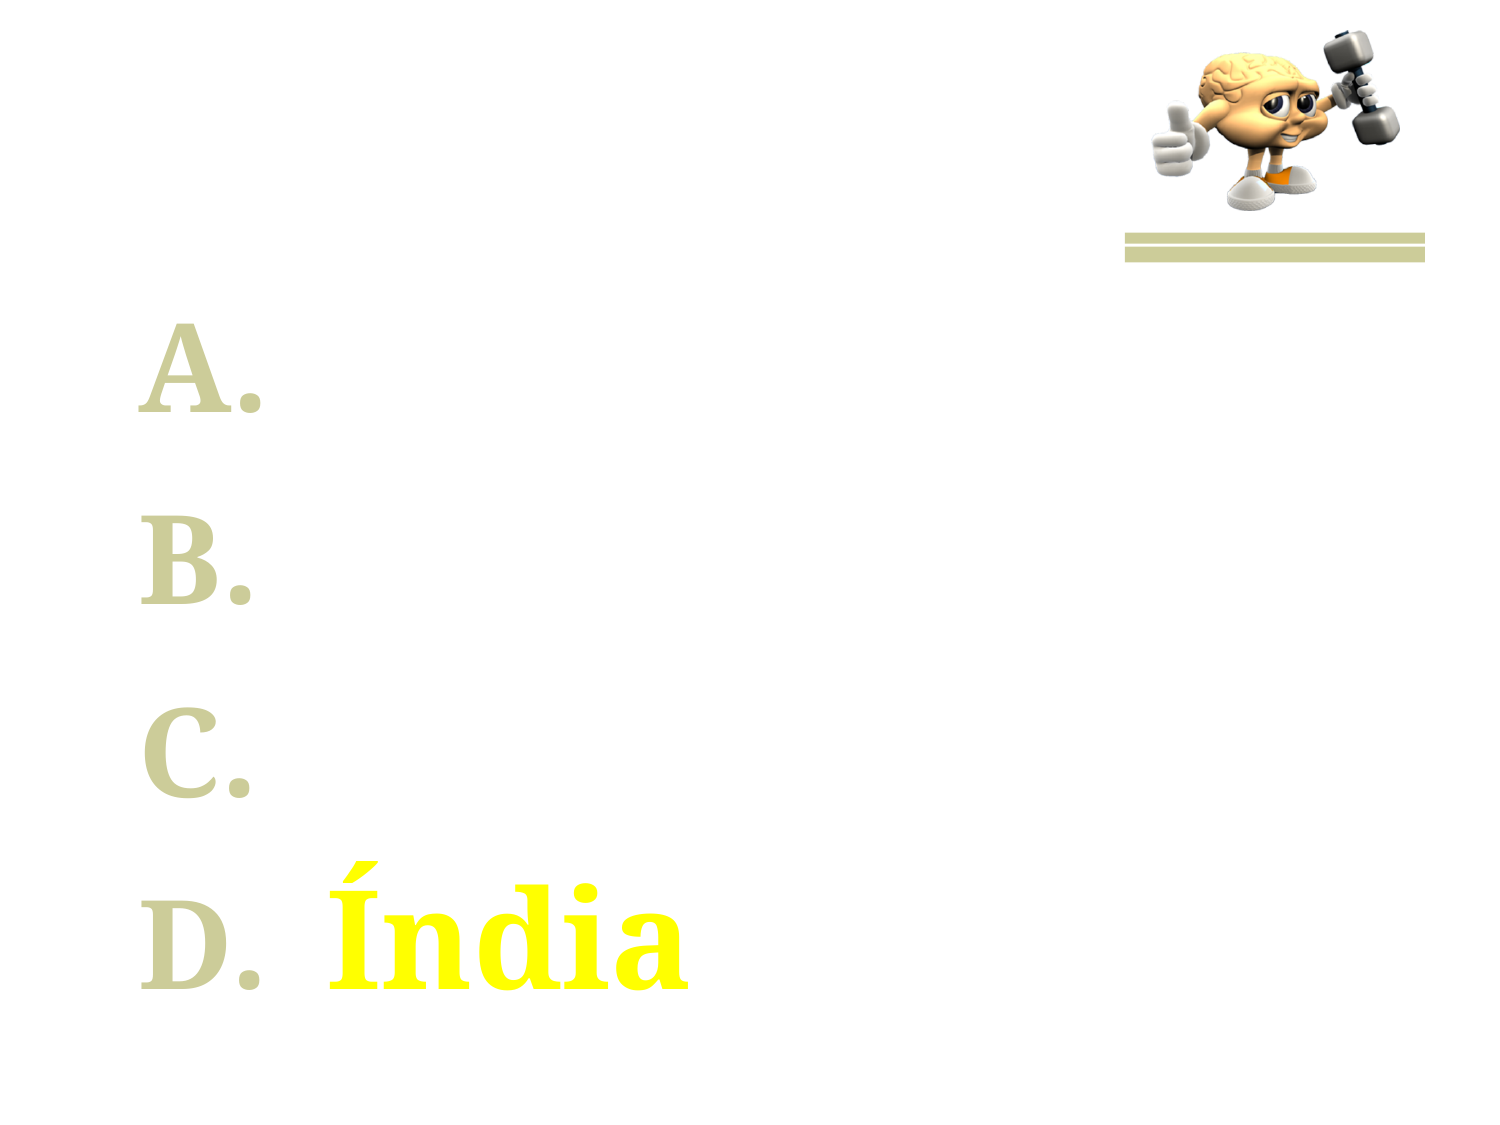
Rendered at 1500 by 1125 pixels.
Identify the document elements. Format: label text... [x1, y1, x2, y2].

picture [1151, 30, 1400, 211]
list Nepal Paquistão China Índia [123, 267, 1500, 1083]
